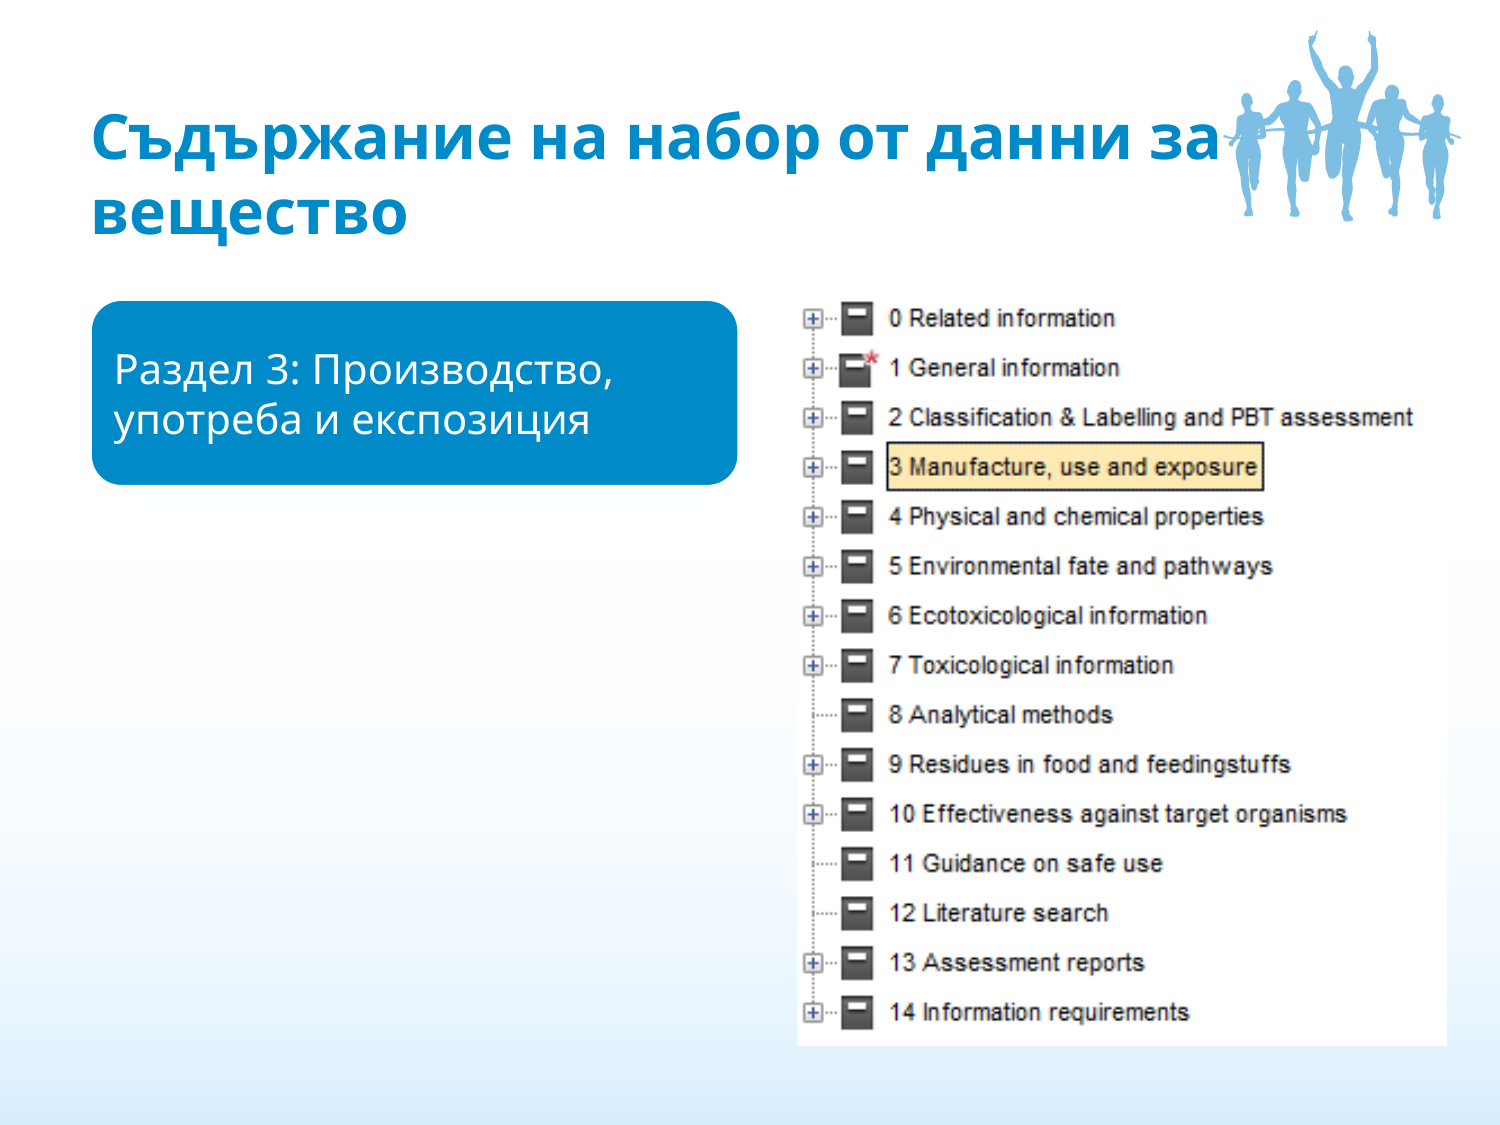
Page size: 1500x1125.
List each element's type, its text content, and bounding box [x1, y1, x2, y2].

text_box Раздел 3: Производство, употреба и експозиция [87, 296, 742, 490]
title Съдържание на набор от данни за вещество [75, 78, 1425, 266]
picture [0, 0, 1500, 1125]
